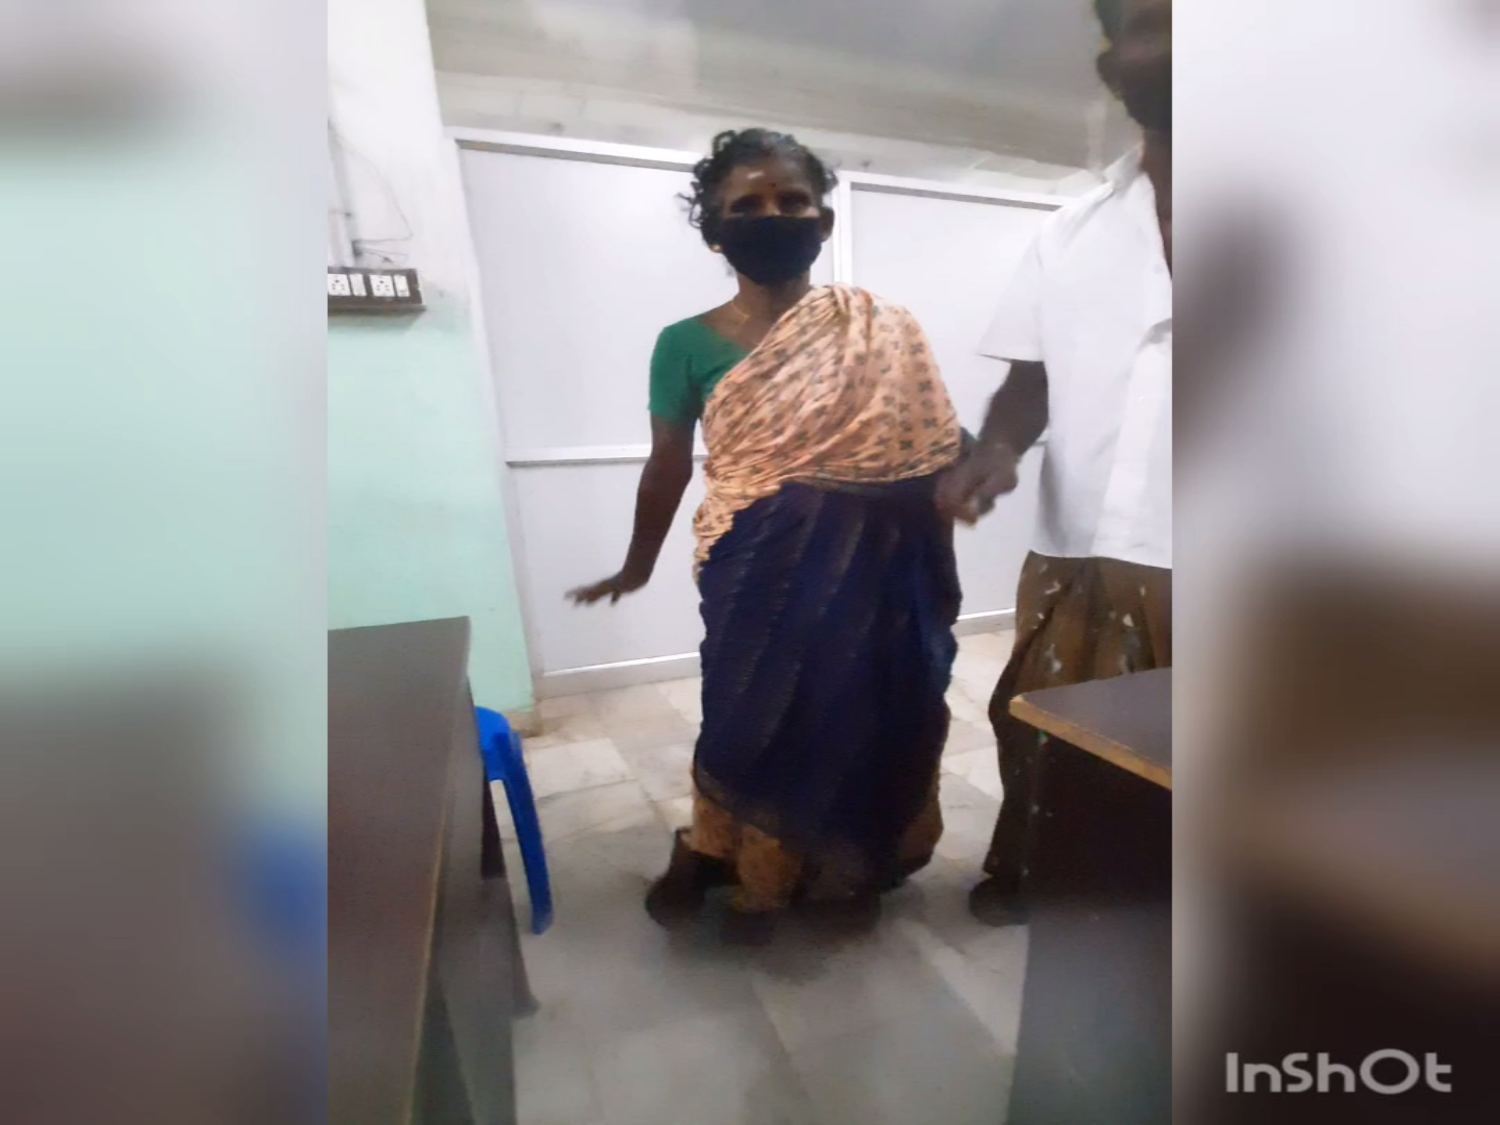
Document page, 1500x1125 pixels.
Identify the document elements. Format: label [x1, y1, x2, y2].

text_box [0, 0, 1500, 1125]
